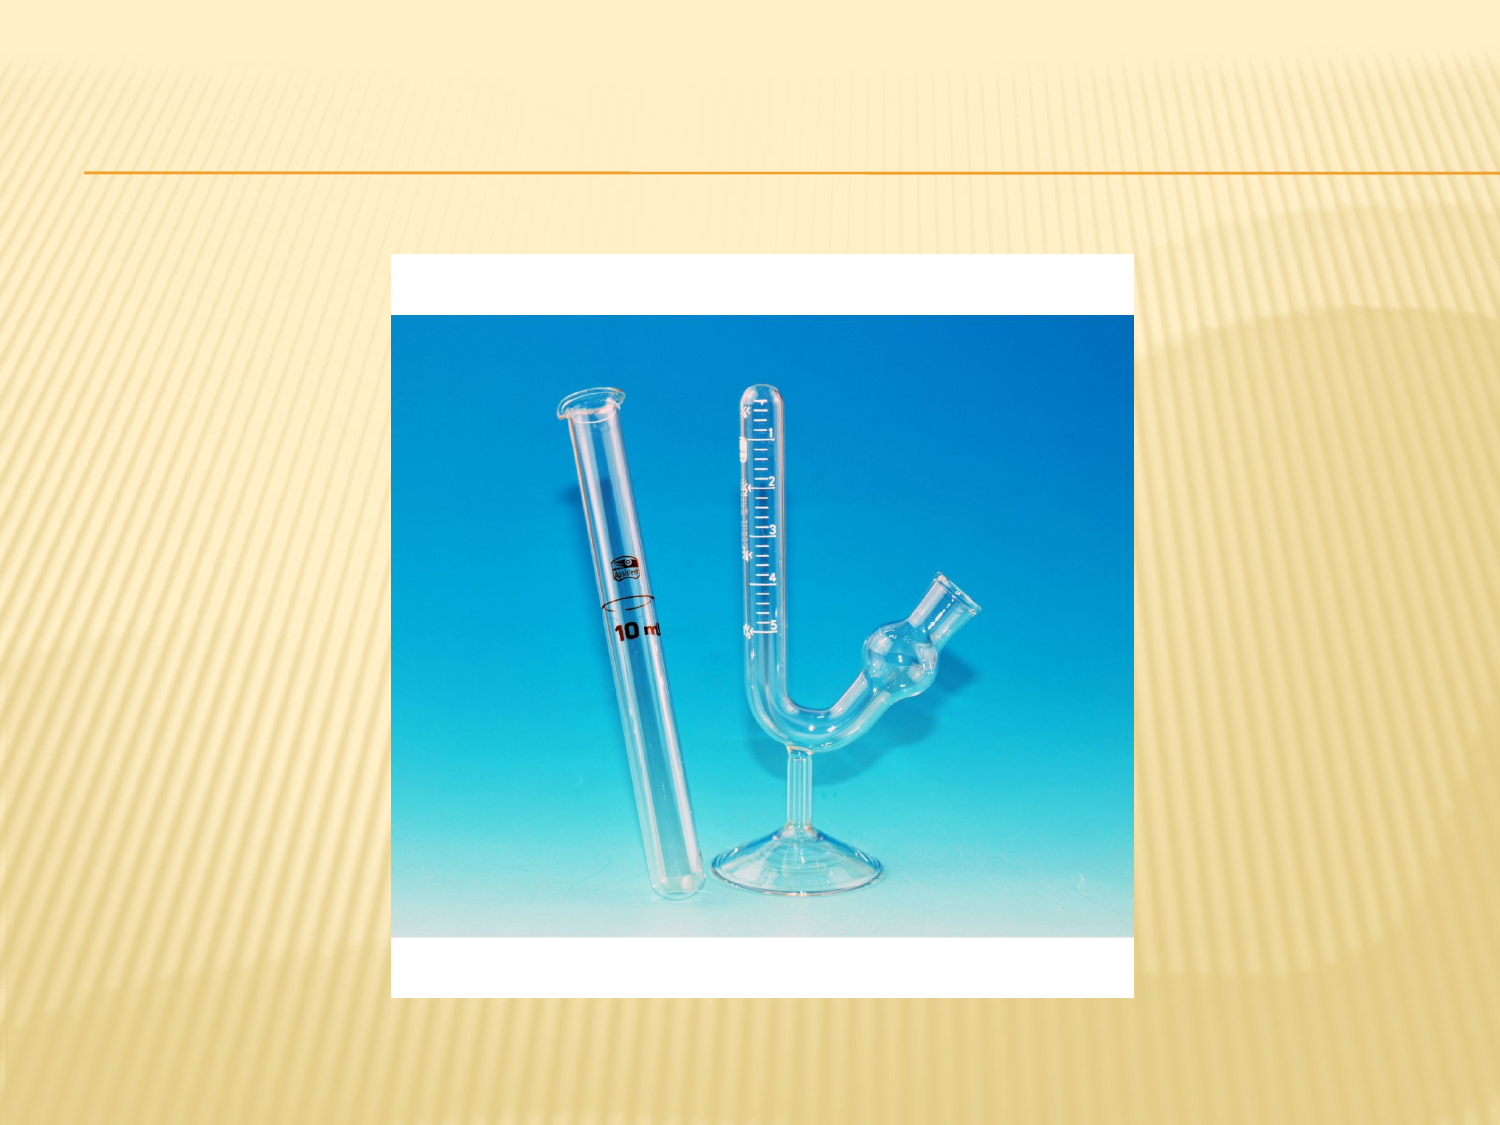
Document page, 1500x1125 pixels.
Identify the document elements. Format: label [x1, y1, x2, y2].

list [390, 254, 1134, 998]
